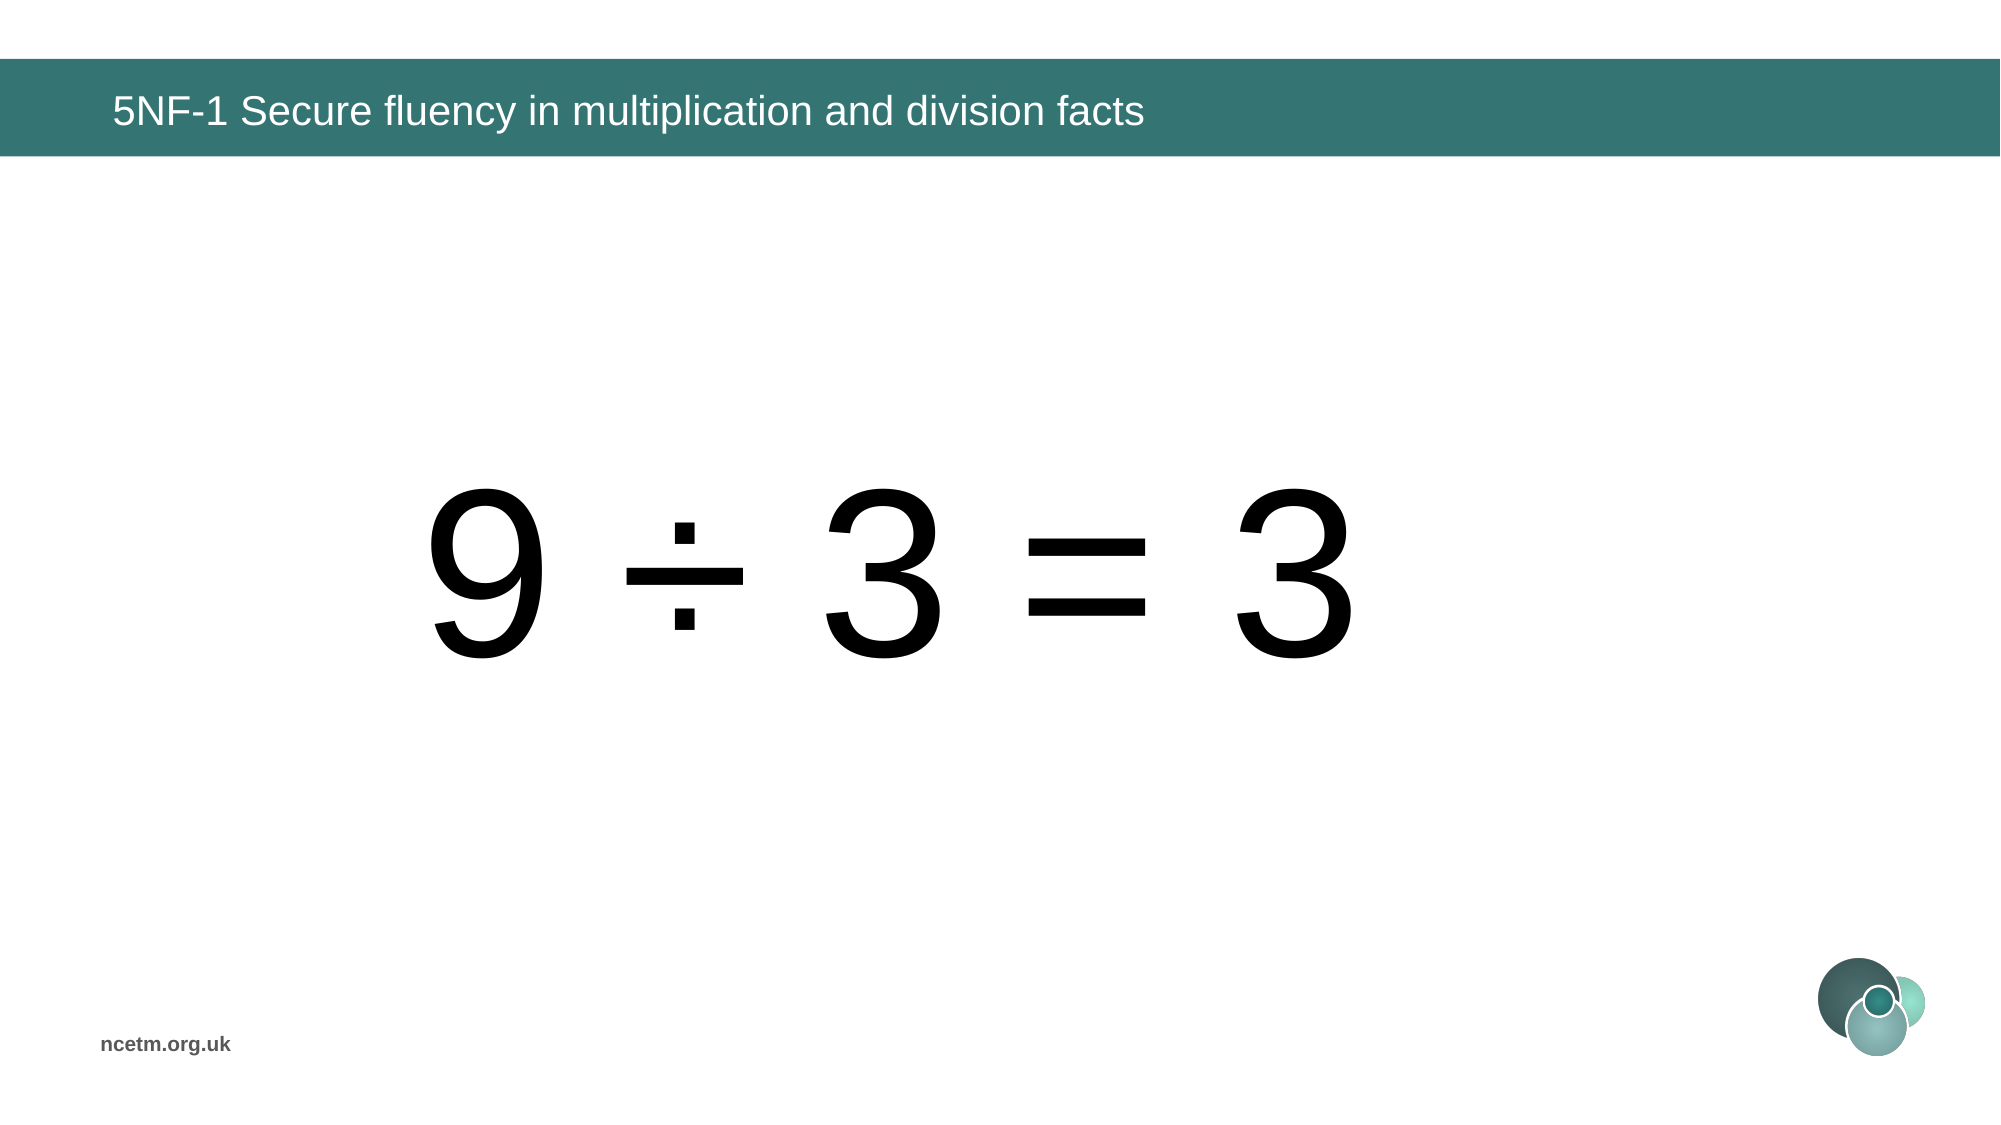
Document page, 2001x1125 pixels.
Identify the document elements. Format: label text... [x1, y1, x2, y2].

title 5NF-1 Secure fluency in multiplication and division facts [97, 76, 1945, 147]
text_box 9 ÷ 3 = [405, 409, 1213, 712]
text_box 3 [1213, 409, 1377, 712]
picture [1818, 958, 1925, 1056]
